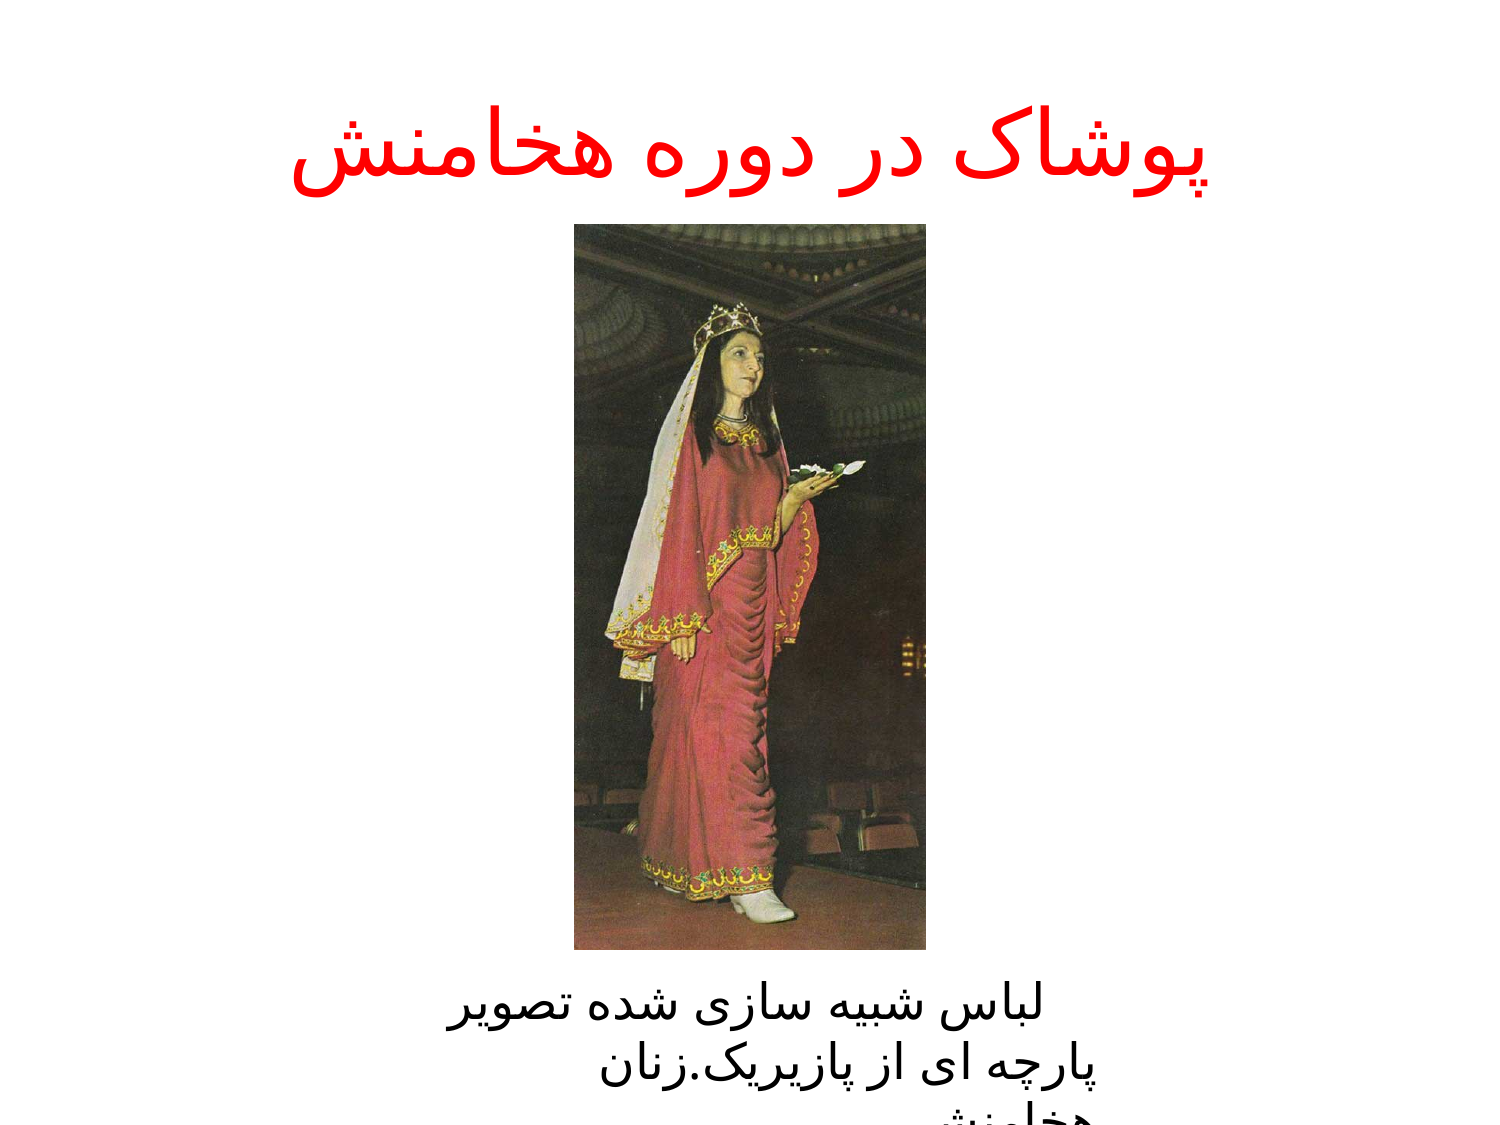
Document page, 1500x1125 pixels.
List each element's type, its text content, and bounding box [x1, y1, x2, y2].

text_box لباس شبیه سازی شده تصویر پارچه ای از پازیریک.زنان هخامنشی [374, 962, 1113, 1125]
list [574, 224, 926, 951]
title پوشاک در دوره هخامنش [75, 45, 1425, 233]
